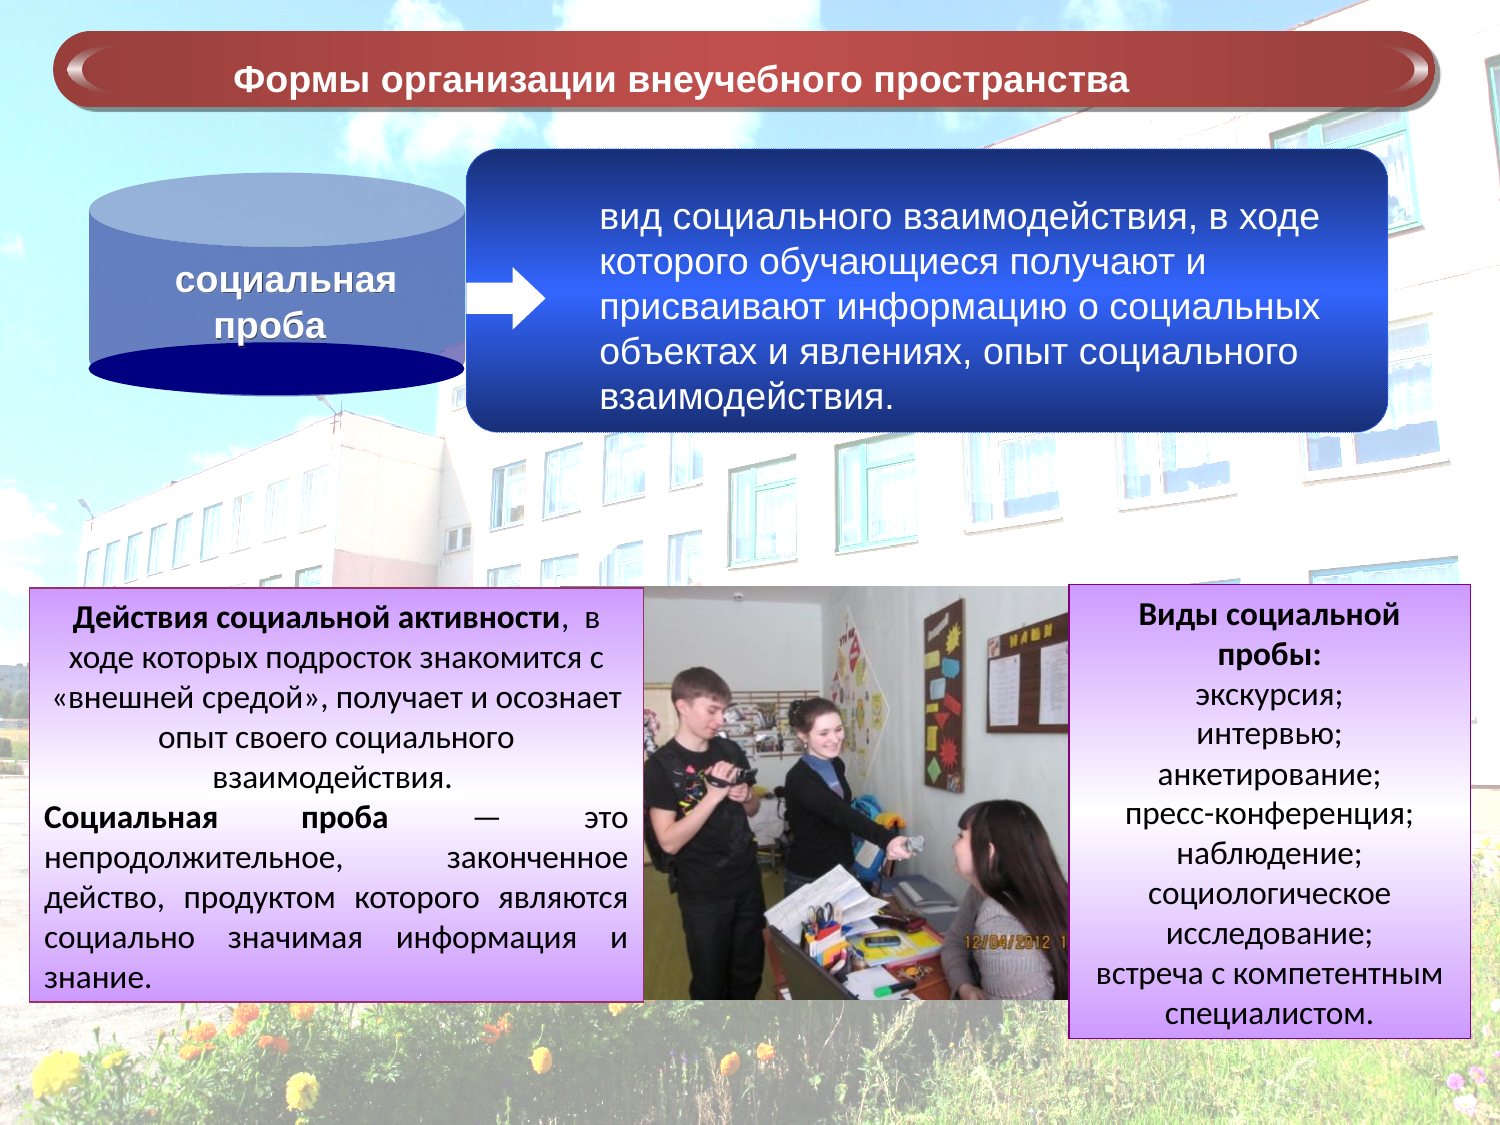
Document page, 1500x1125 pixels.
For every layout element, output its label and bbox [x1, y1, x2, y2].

text_box [88, 172, 466, 397]
picture [0, 0, 1500, 1125]
text_box [52, 30, 1436, 108]
